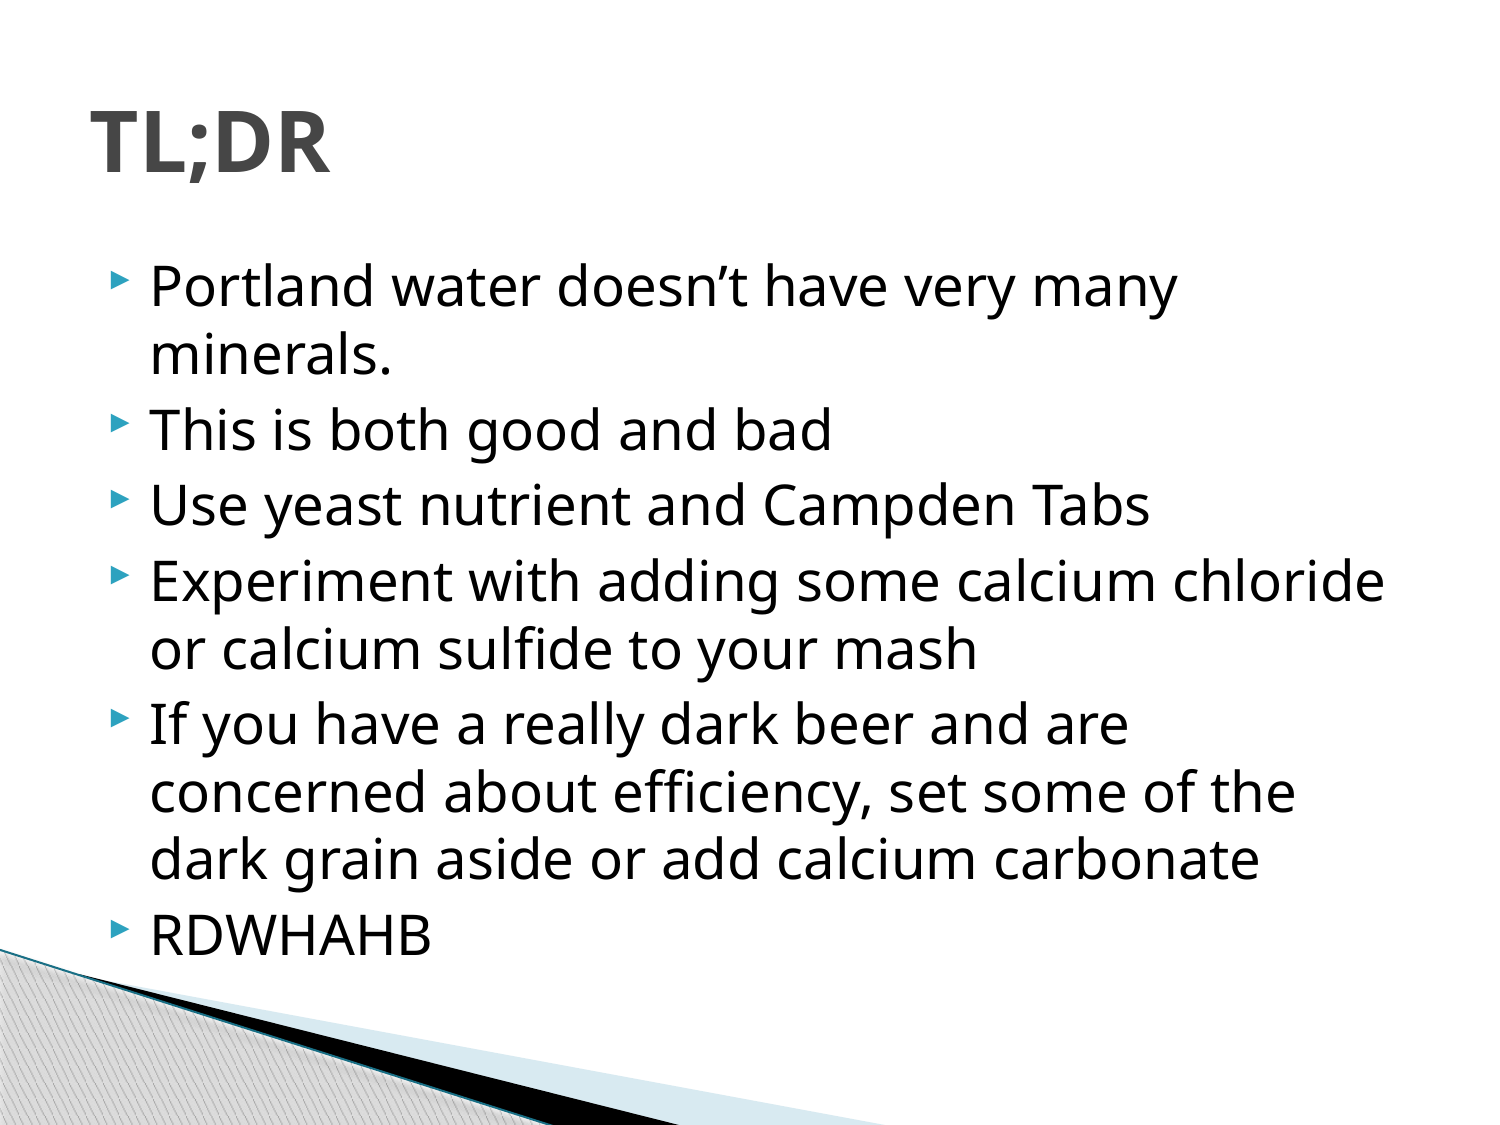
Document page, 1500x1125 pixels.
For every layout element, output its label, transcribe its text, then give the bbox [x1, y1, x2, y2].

list Portland water doesn’t have very many minerals. This is both good and bad Use yeast nutrient and Campden Tabs Experiment with adding some calcium chloride or calcium sulfide to your mash If you have a really dark beer and are concerned about efficiency, set some of the dark grain aside or add calcium carbonate RDWHAHB [75, 243, 1425, 986]
title TL;DR [75, 45, 1425, 233]
